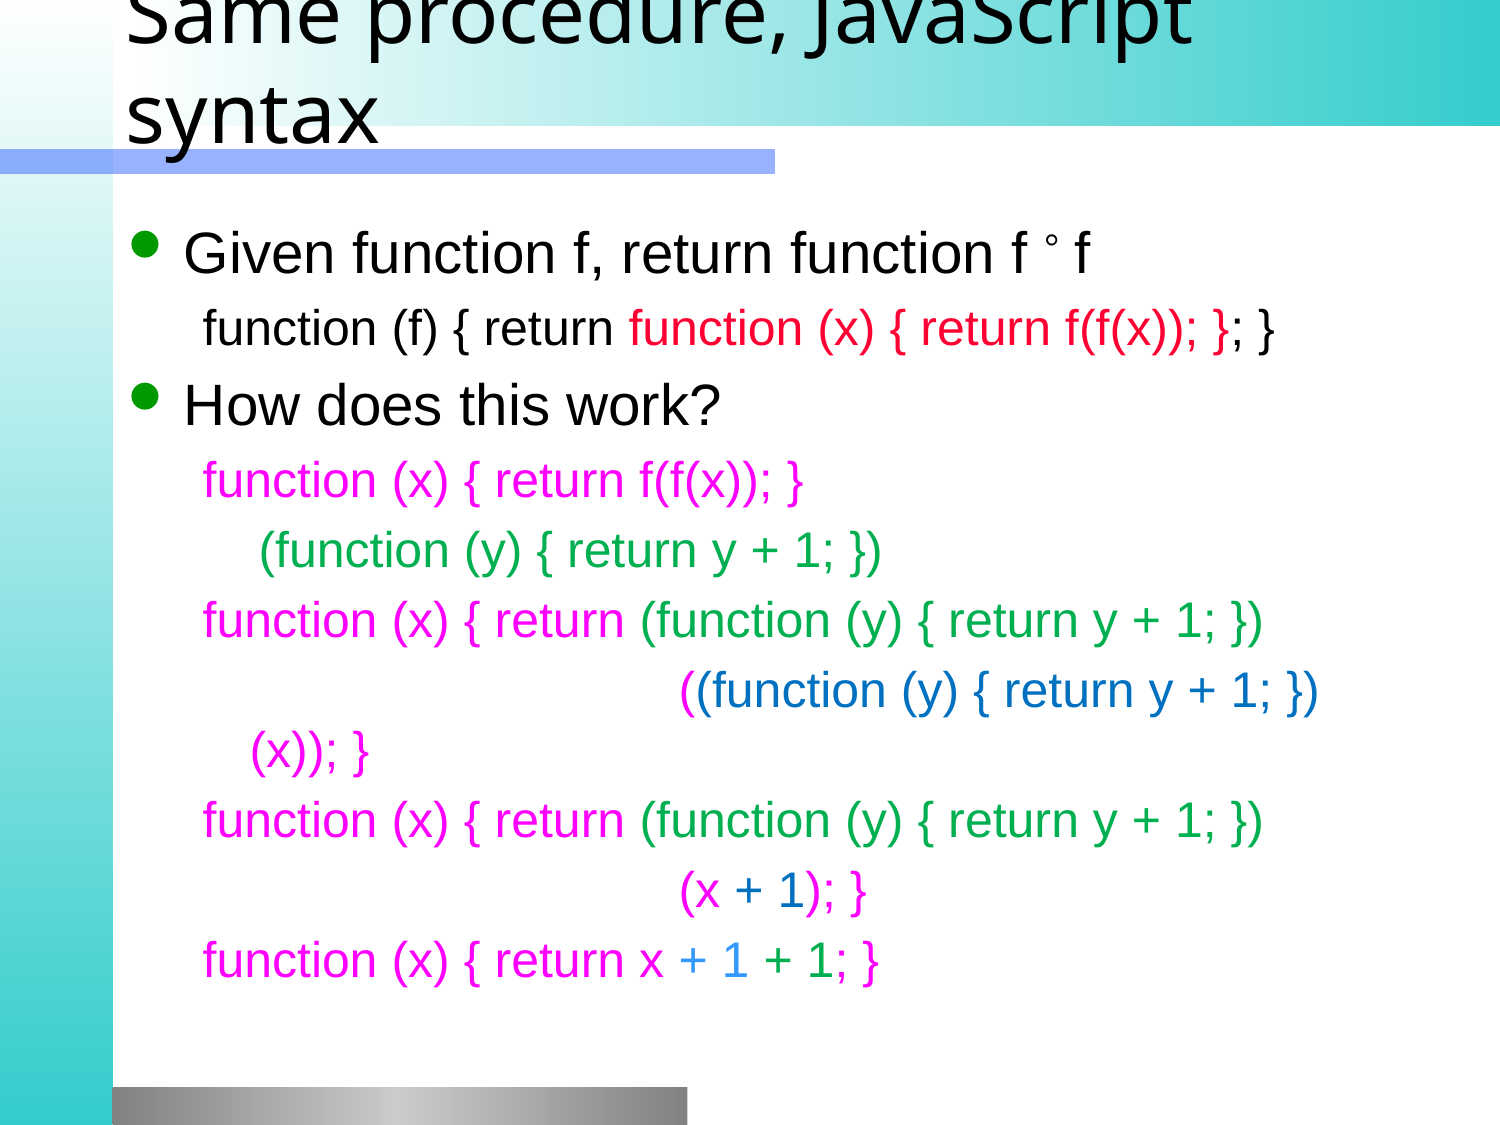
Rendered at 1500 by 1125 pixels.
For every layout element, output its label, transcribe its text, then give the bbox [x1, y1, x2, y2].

list Given function f, return function f  f function (f) { return function (x) { return f(f(x)); }; } How does this work? function (x) { return f(f(x)); }; ) (function (y) { return y + 1; }) function (x) { return (function (y) { return y + 1; }) ((function (y) { return y + 1; }) (x)); } function (x) { return (function (y) { return y + 1; }) (x + 1); } function (x) { return x + 1 + 1; } [112, 207, 1459, 1073]
title Same procedure, JavaScript syntax [110, 0, 1424, 126]
